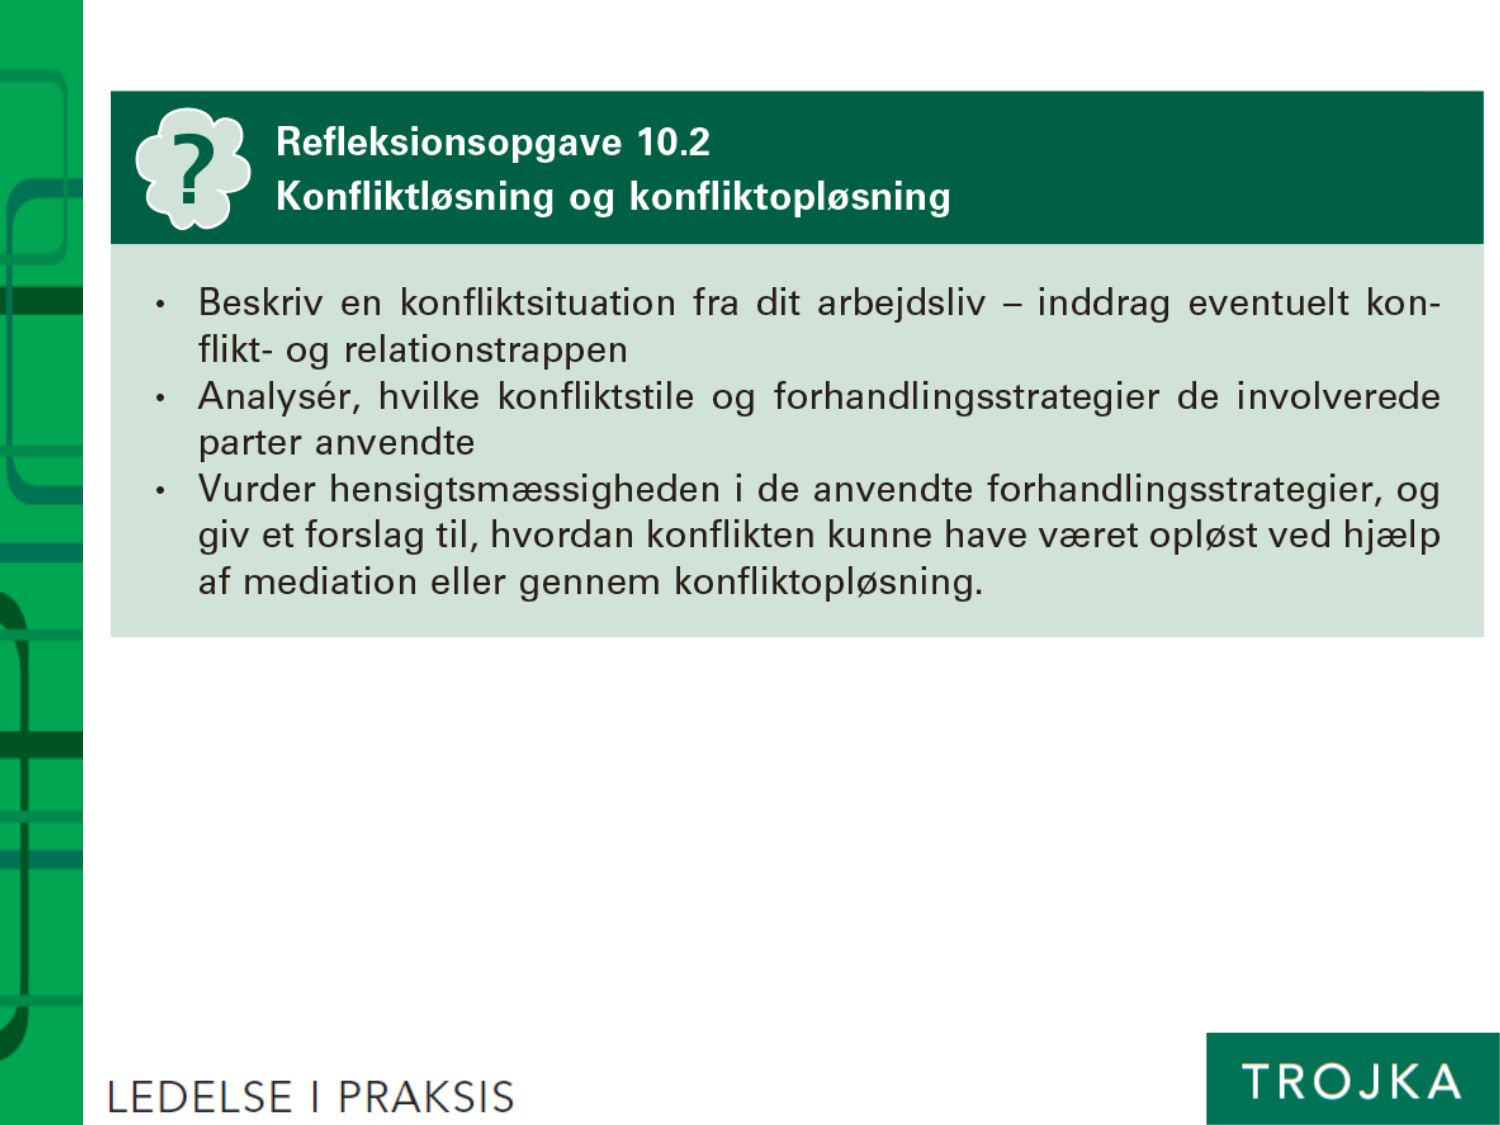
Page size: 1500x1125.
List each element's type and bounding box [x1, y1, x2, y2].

picture [1207, 1033, 1499, 1124]
picture [0, 0, 83, 1125]
picture [88, 1067, 530, 1125]
picture [97, 77, 1498, 650]
